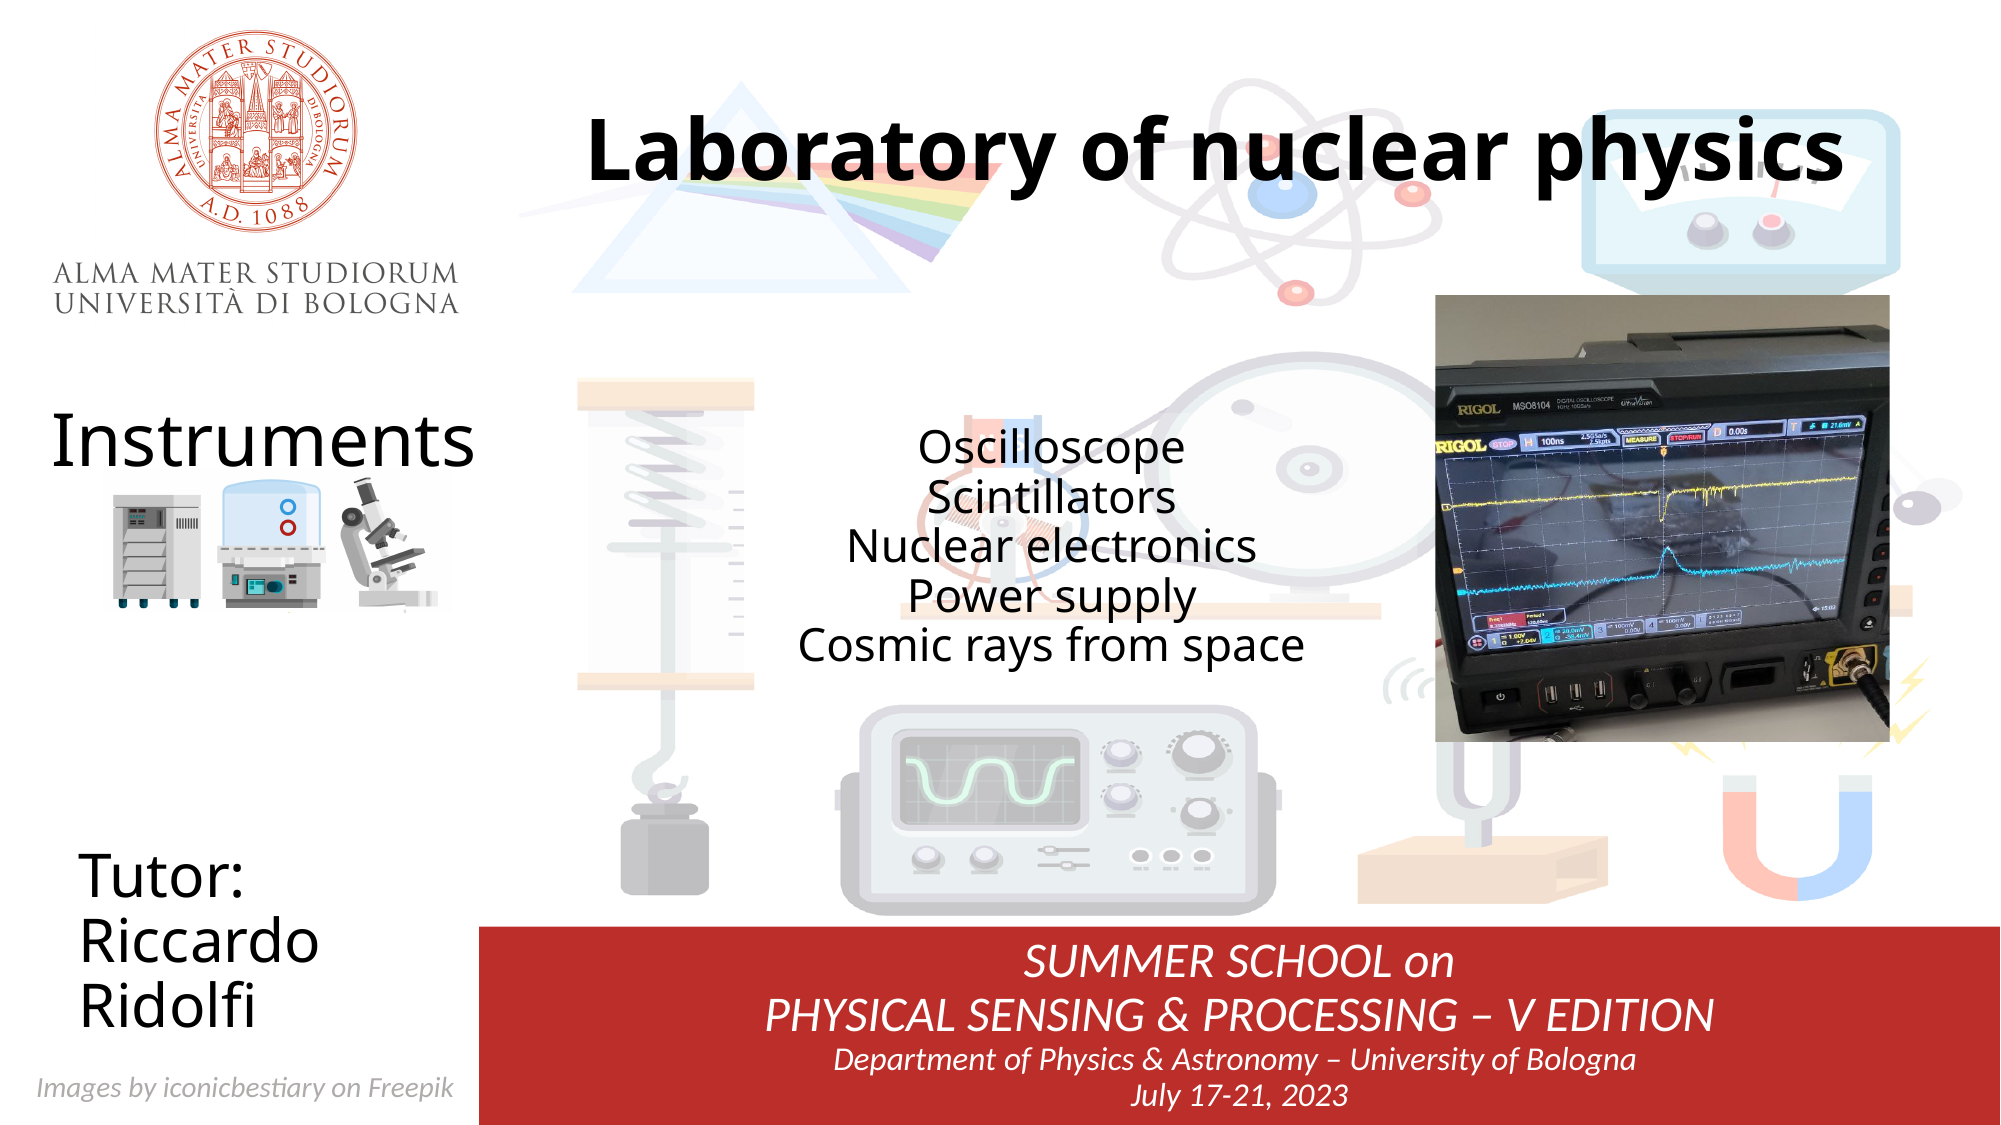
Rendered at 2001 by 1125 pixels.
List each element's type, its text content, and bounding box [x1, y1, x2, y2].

text_box Instruments [36, 347, 477, 490]
text_box Images by iconicbestiary on Freepik [13, 1064, 477, 1116]
text_box Tutor: Riccardo Ridolfi [64, 836, 452, 1049]
picture [37, 0, 2000, 1125]
picture [103, 467, 452, 613]
